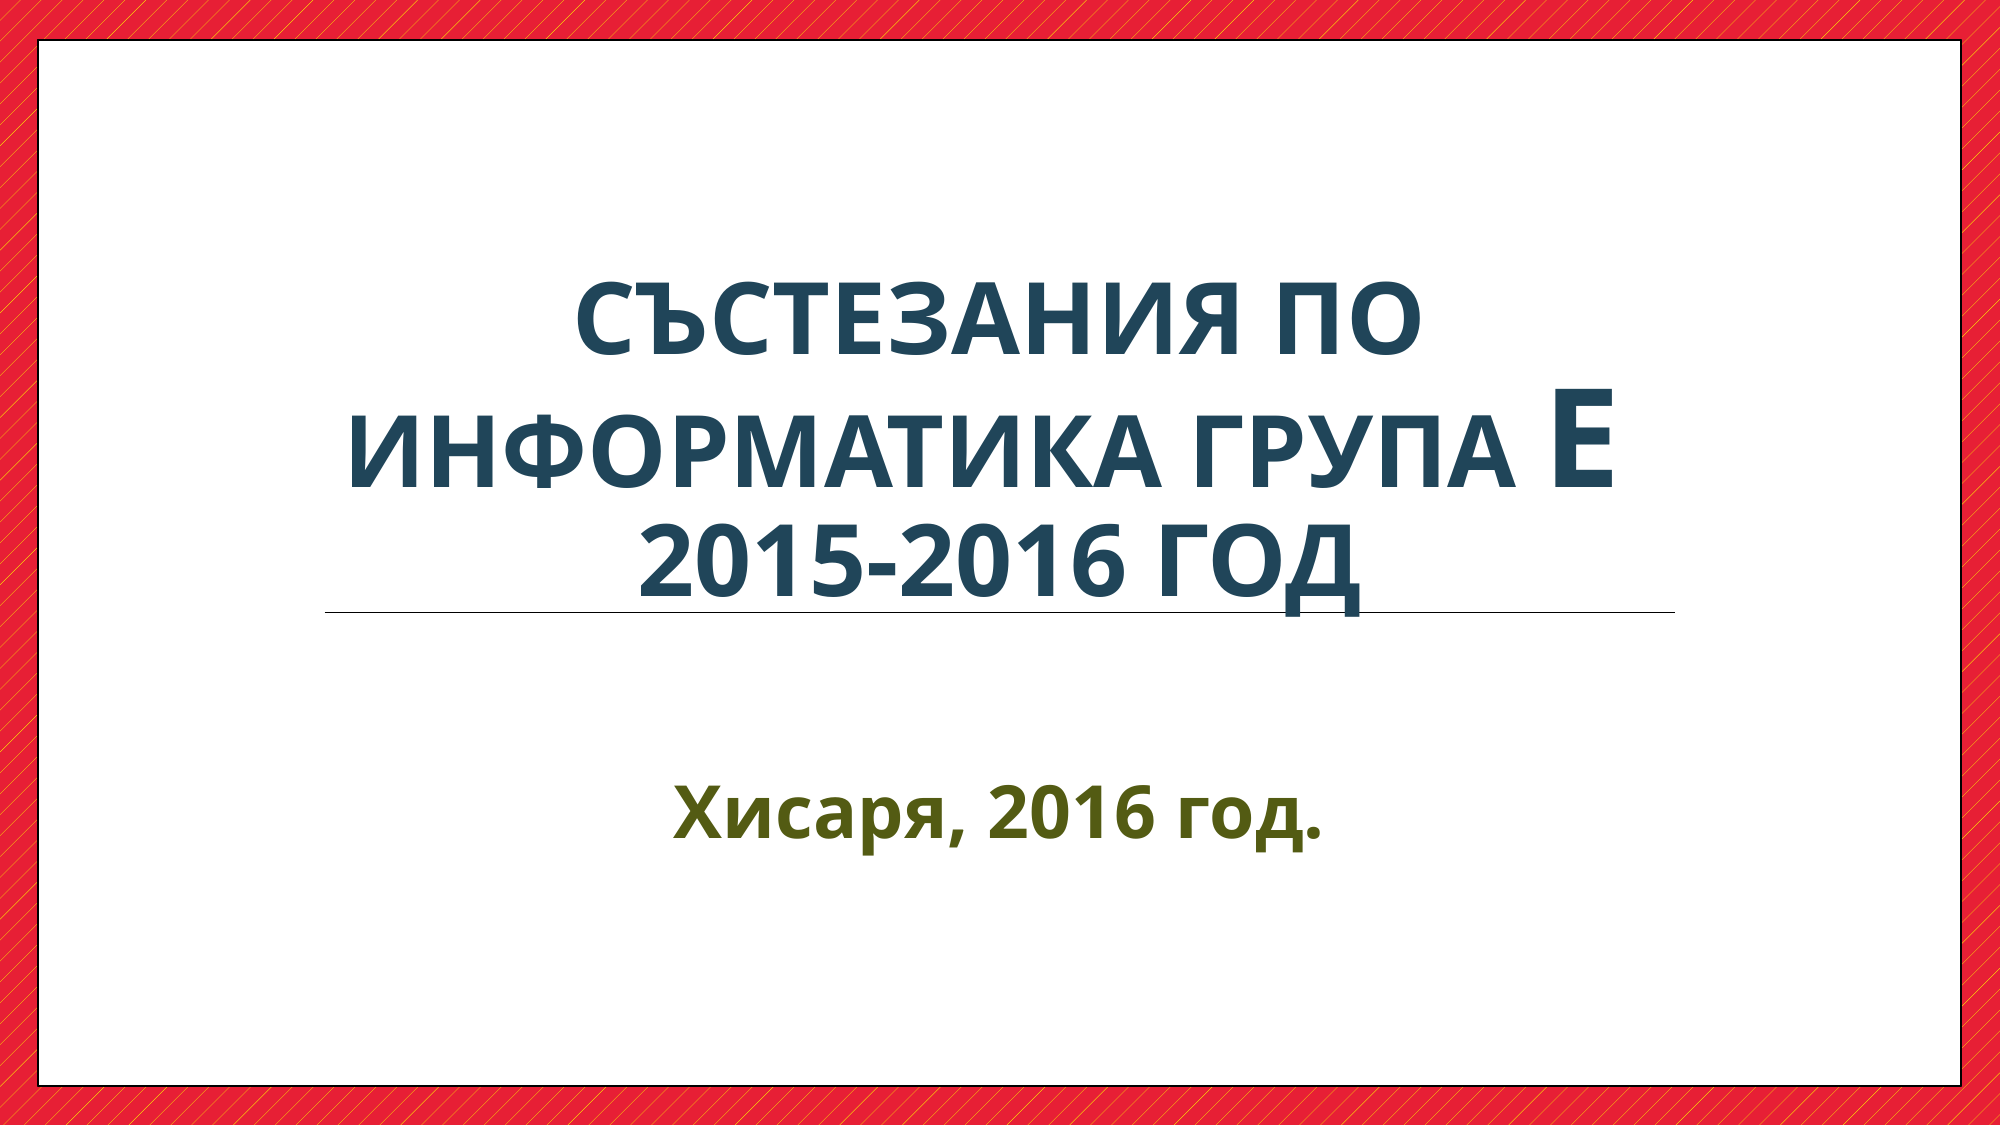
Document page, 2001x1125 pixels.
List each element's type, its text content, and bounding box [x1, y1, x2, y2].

title СЪСТЕЗАНИЯ ПО ИНФОРМАТИКА ГРУПА E 2015-2016 год [182, 144, 1818, 625]
subtitle Хисаря, 2016 год. [280, 634, 1719, 863]
